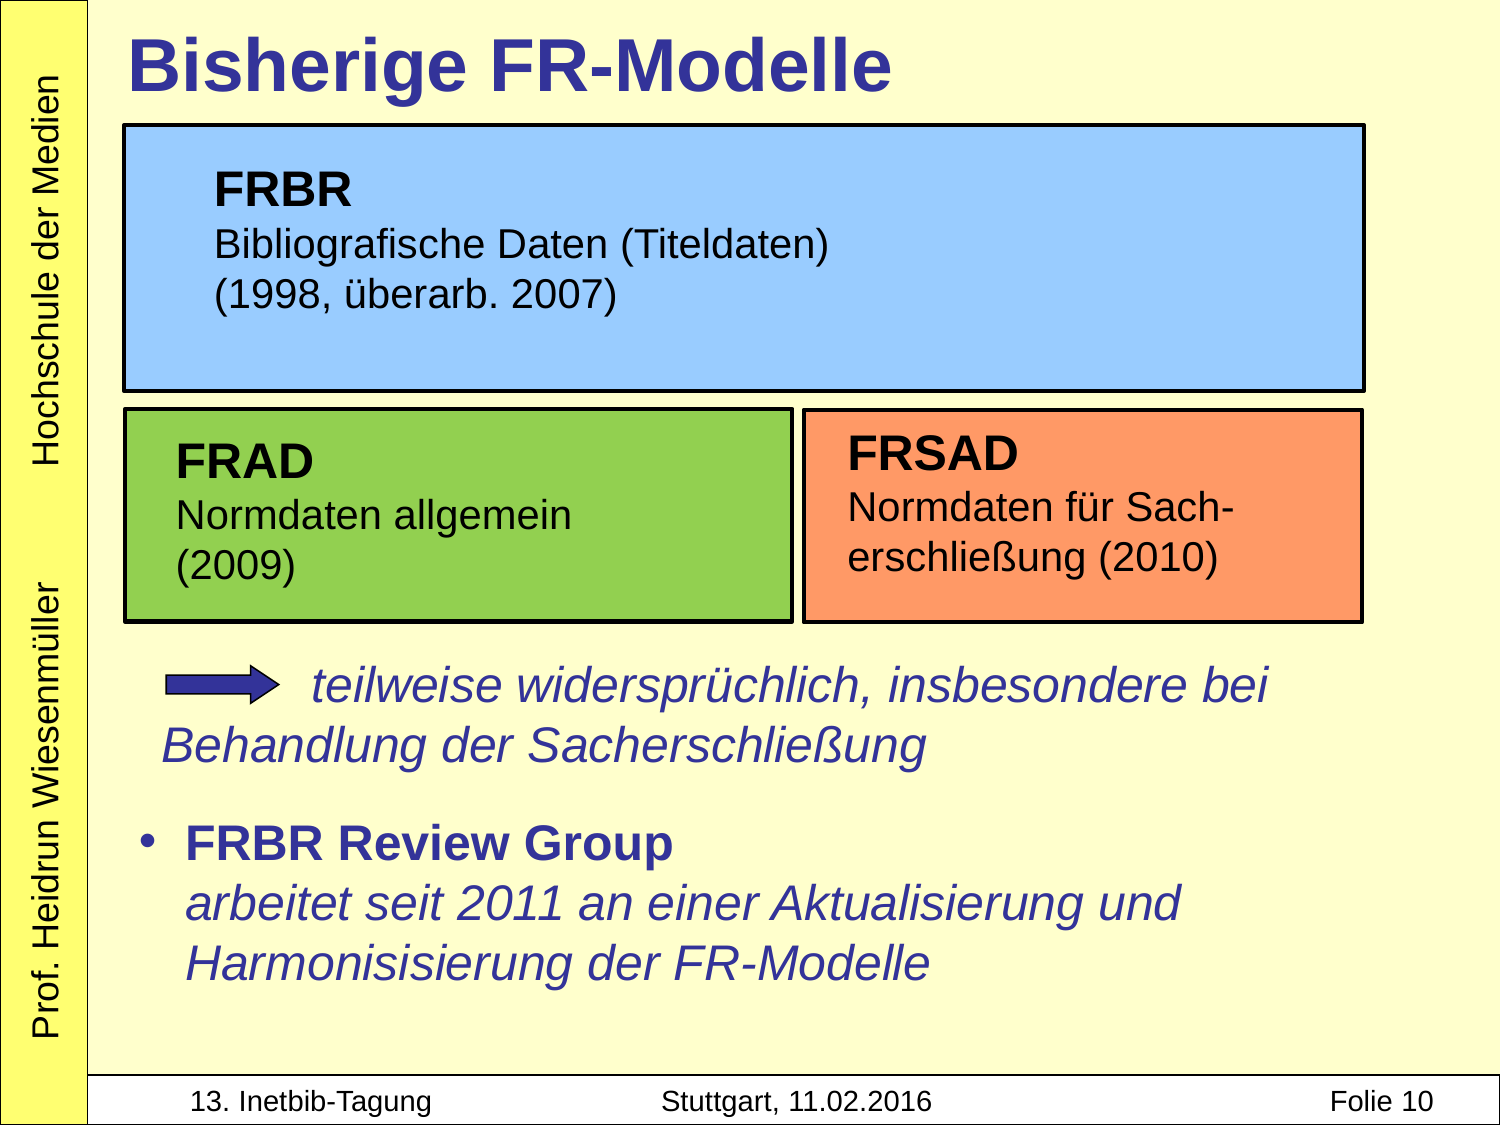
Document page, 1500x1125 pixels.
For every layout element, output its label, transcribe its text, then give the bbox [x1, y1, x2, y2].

text_box FRBR Review Group arbeitet seit 2011 an einer Aktualisierung und Harmonisisierung der FR-Modelle [124, 802, 1483, 998]
text_box Bisherige FR-Modelle [112, 0, 1500, 114]
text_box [123, 125, 1365, 392]
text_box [124, 408, 793, 622]
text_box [100, 644, 1449, 782]
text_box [803, 409, 1384, 623]
